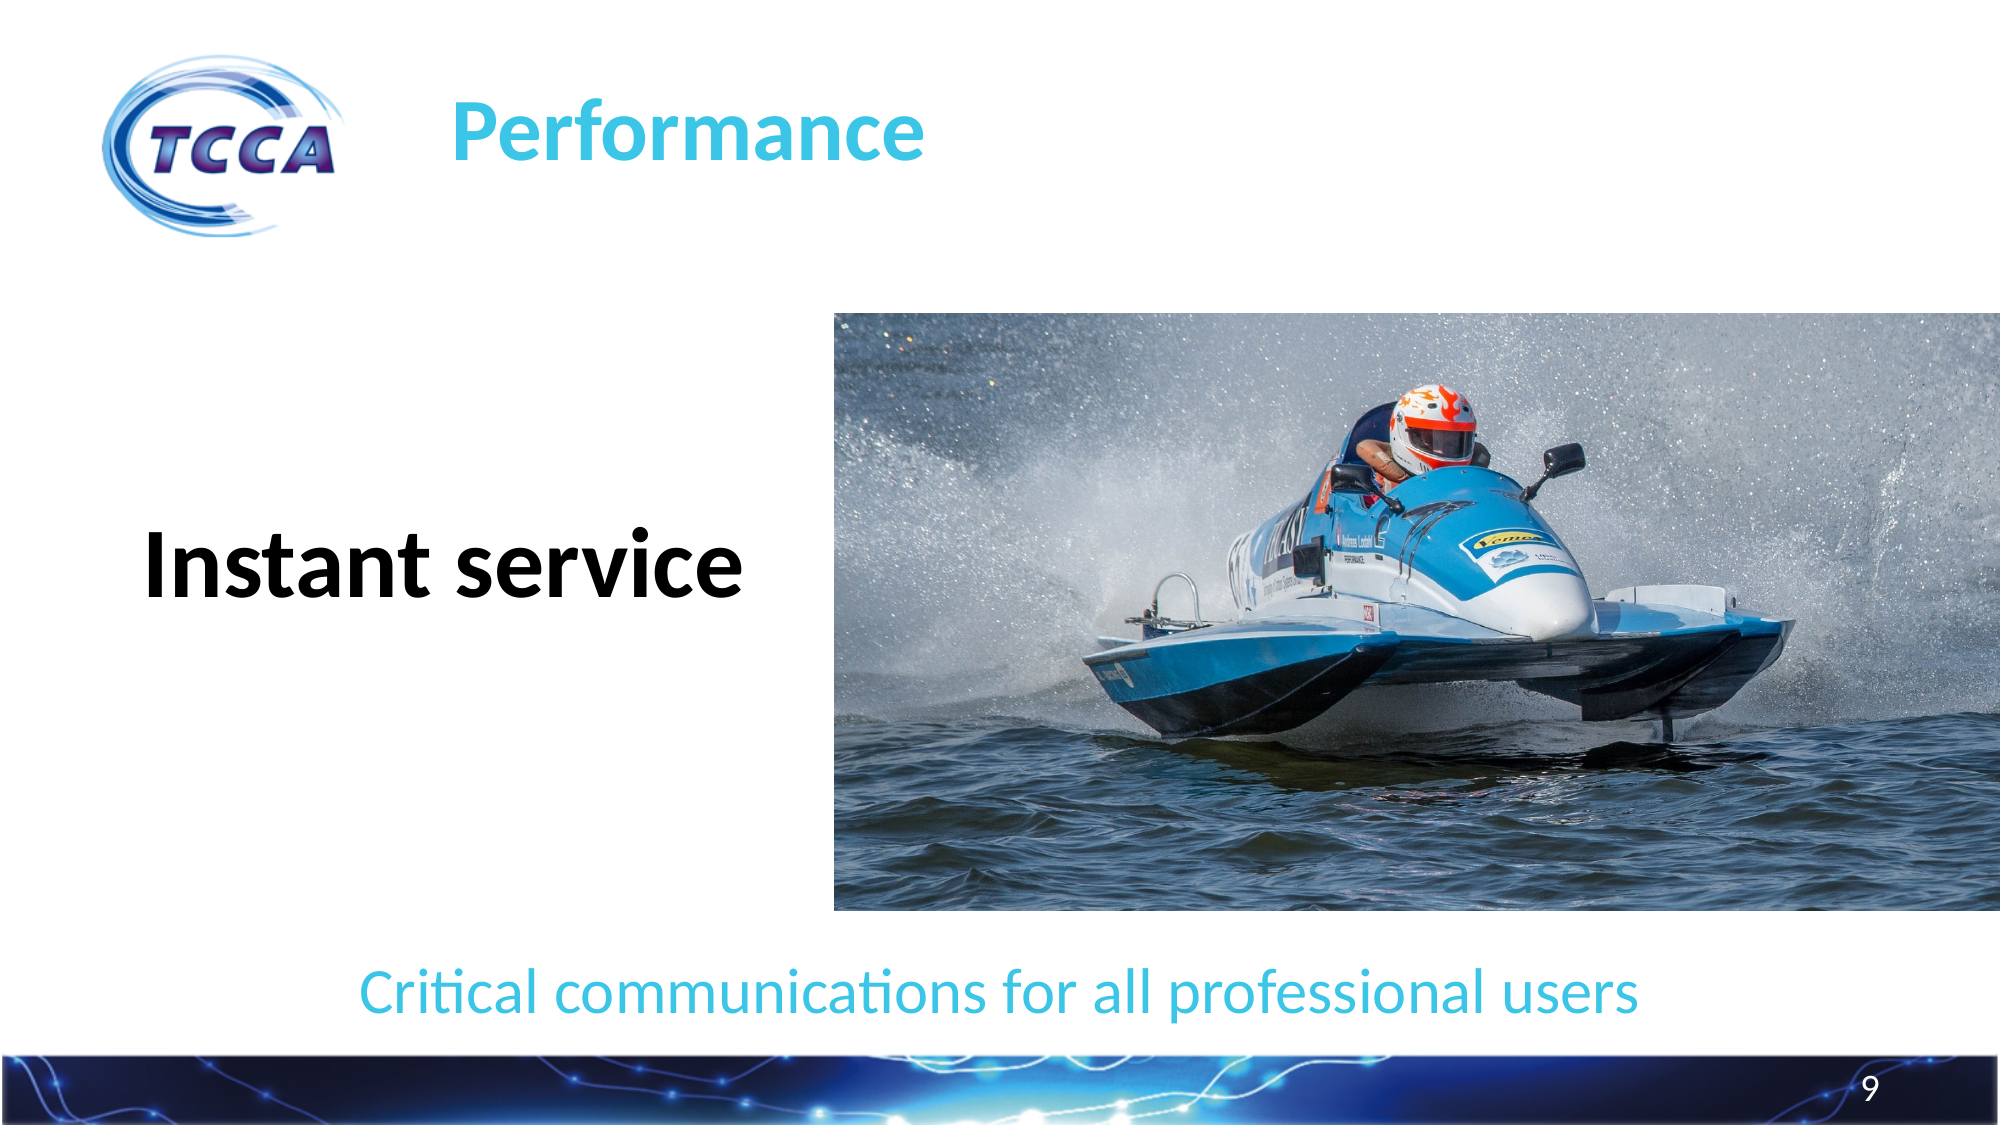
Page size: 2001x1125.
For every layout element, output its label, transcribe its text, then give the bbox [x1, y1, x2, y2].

picture [1, 0, 2000, 1125]
title Performance [437, 64, 1887, 224]
list Instant service [127, 489, 829, 697]
